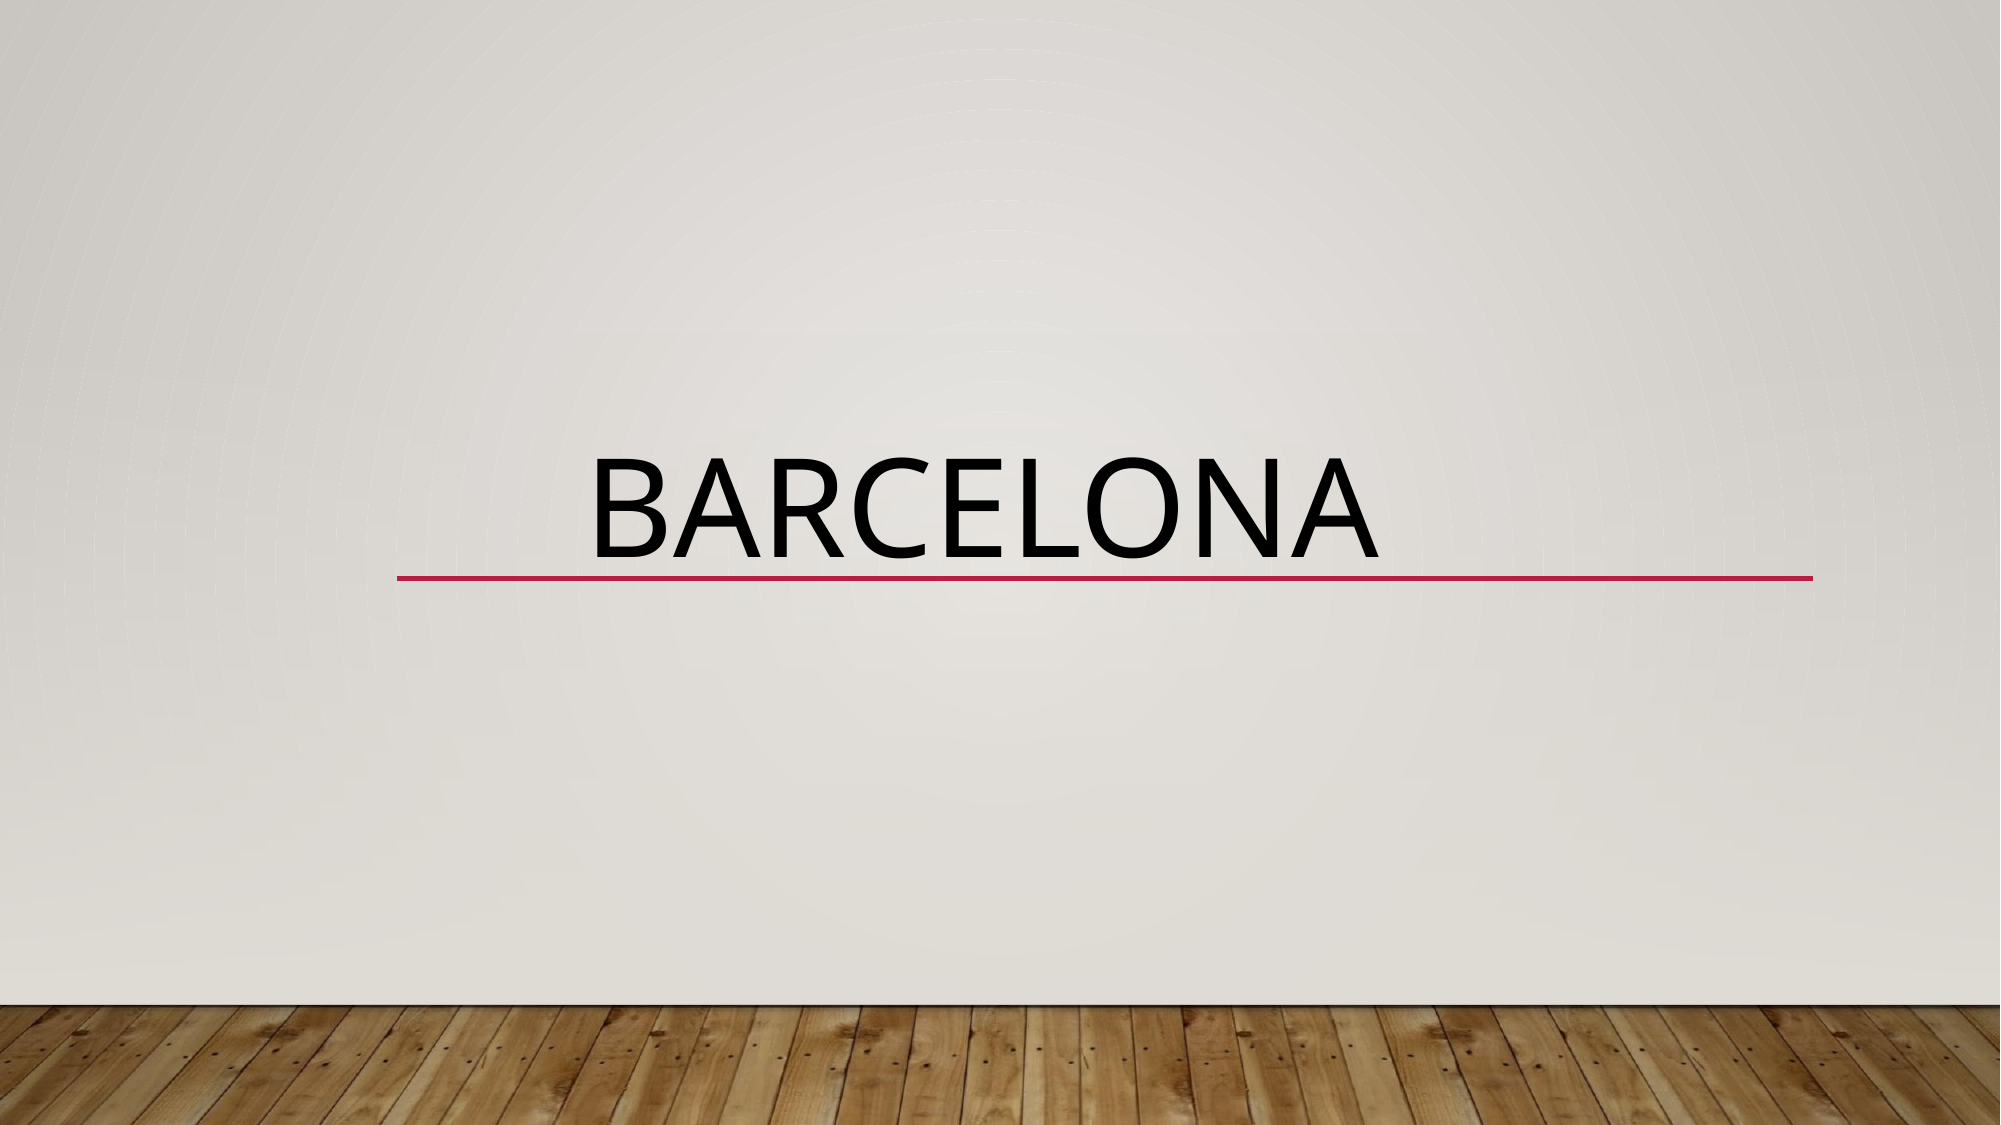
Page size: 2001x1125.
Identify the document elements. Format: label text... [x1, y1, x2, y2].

title BARCELONA [291, 170, 1709, 588]
picture [0, 1005, 2000, 1125]
